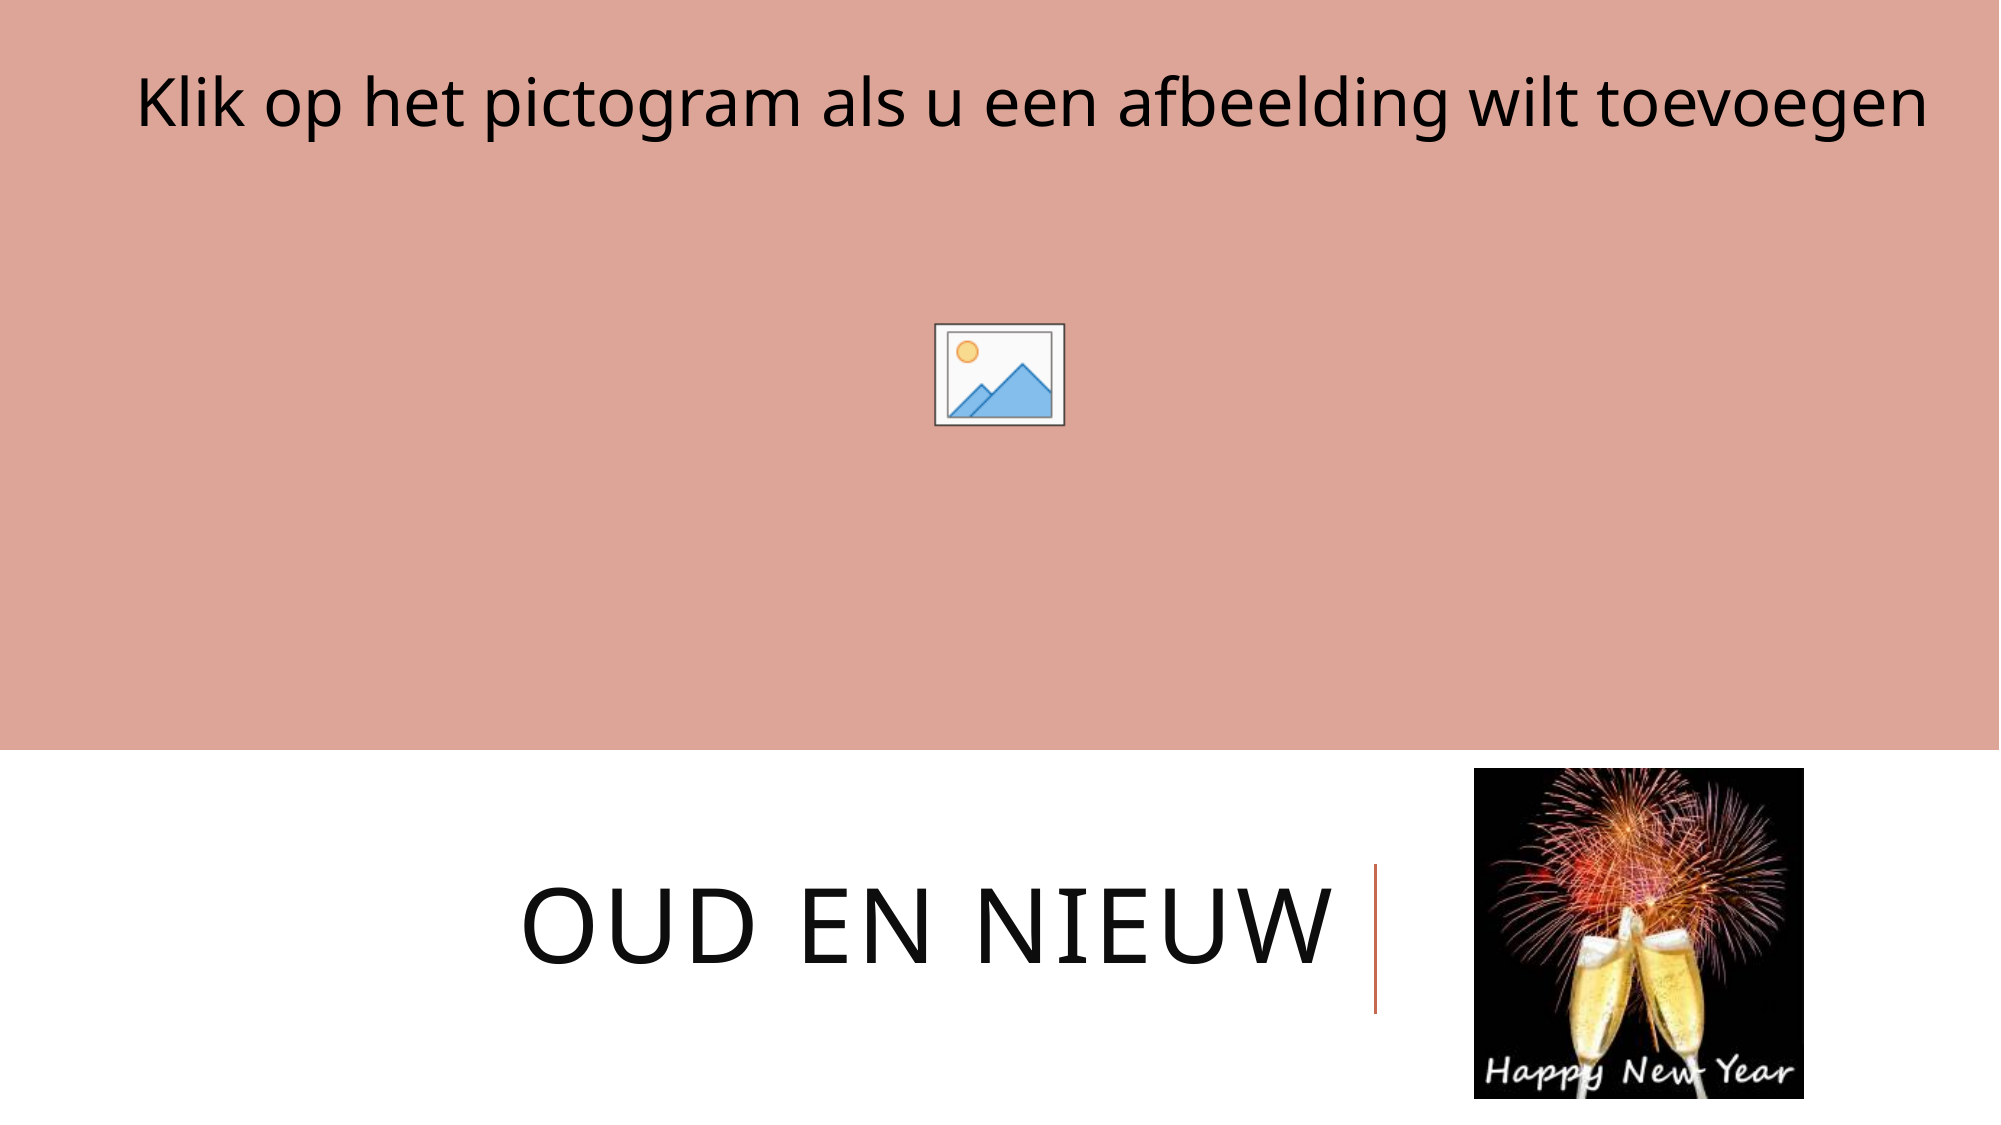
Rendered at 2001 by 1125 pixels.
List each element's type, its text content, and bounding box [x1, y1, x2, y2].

picture [1473, 768, 1805, 1099]
picture [0, 0, 2000, 751]
title Oud en nieuw [75, 813, 1350, 1054]
